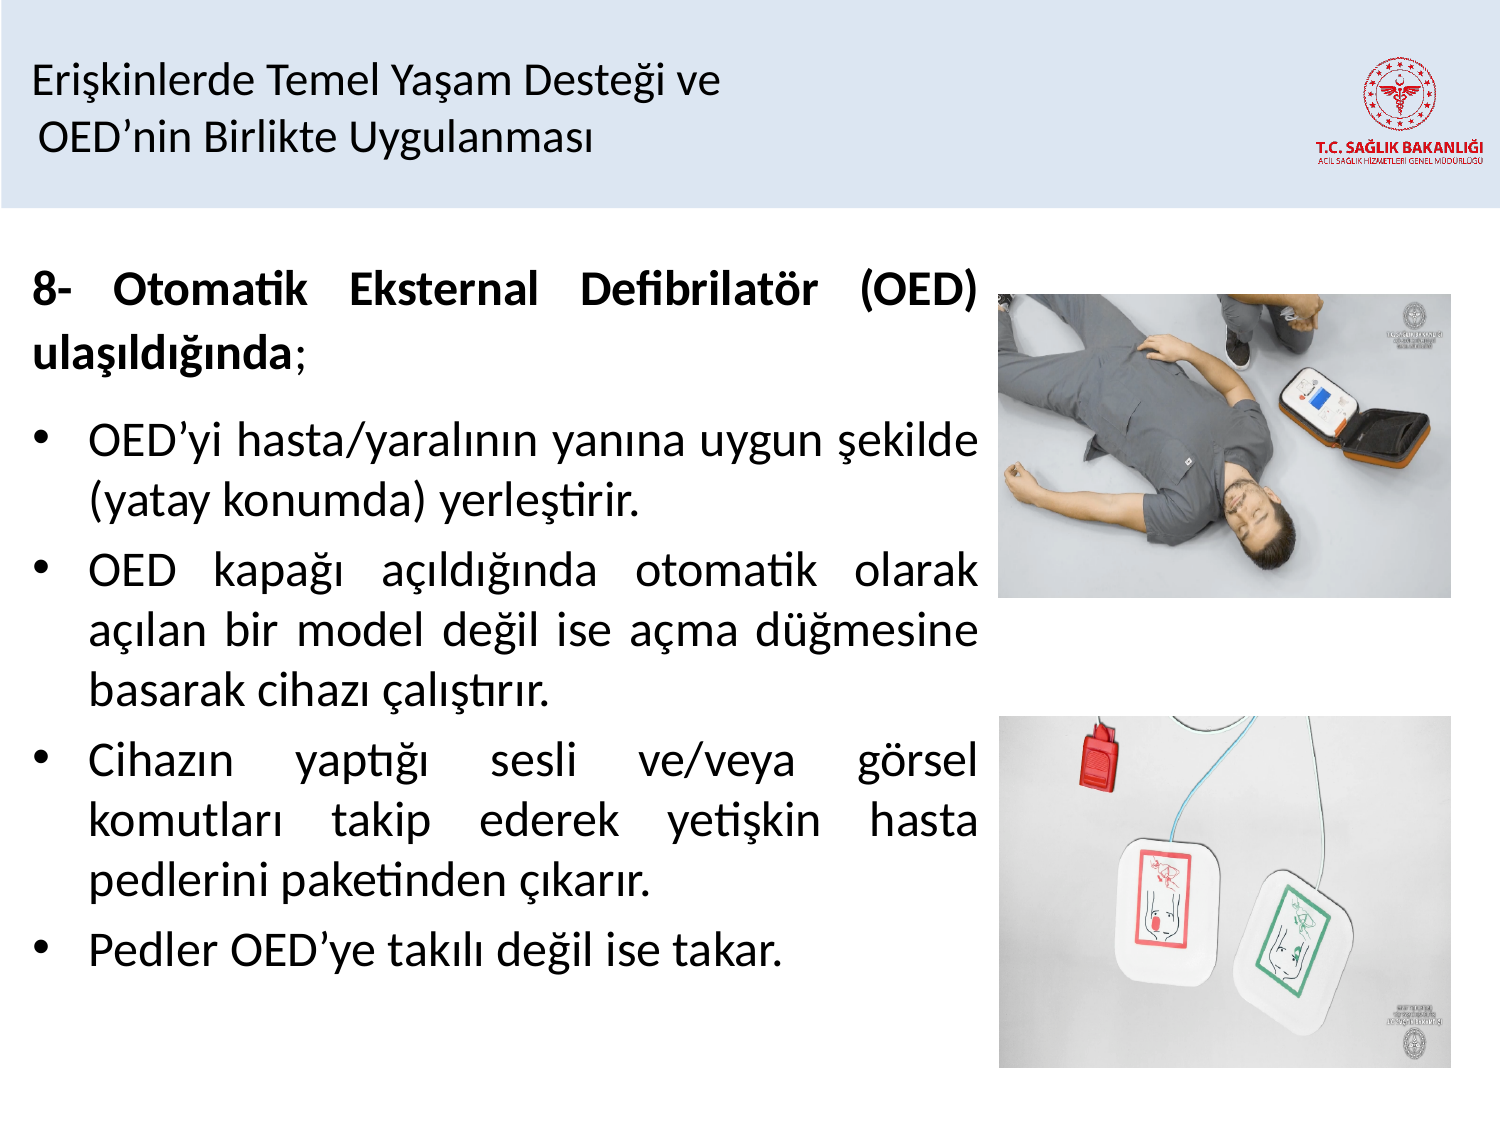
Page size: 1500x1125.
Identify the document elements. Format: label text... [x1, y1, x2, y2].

picture [999, 715, 1451, 1068]
text_box 8- Otomatik Eksternal Defibrilatör (OED) ulaşıldığında; OED’yi hasta/yaralının yanına uygun şekilde (yatay konumda) yerleştirir. OED kapağı açıldığında otomatik olarak açılan bir model değil ise açma düğmesine basarak cihazı çalıştırır. Cihazın yaptığı sesli ve/veya görsel komutları takip ederek yetişkin hasta pedlerini paketinden çıkarır. Pedler OED’ye takılı değil ise takar. [17, 243, 995, 1041]
picture [997, 294, 1451, 599]
title Erişkinlerde Temel Yaşam Desteği ve OED’nin Birlikte Uygulanması [1, 0, 1500, 209]
picture [1316, 57, 1484, 166]
